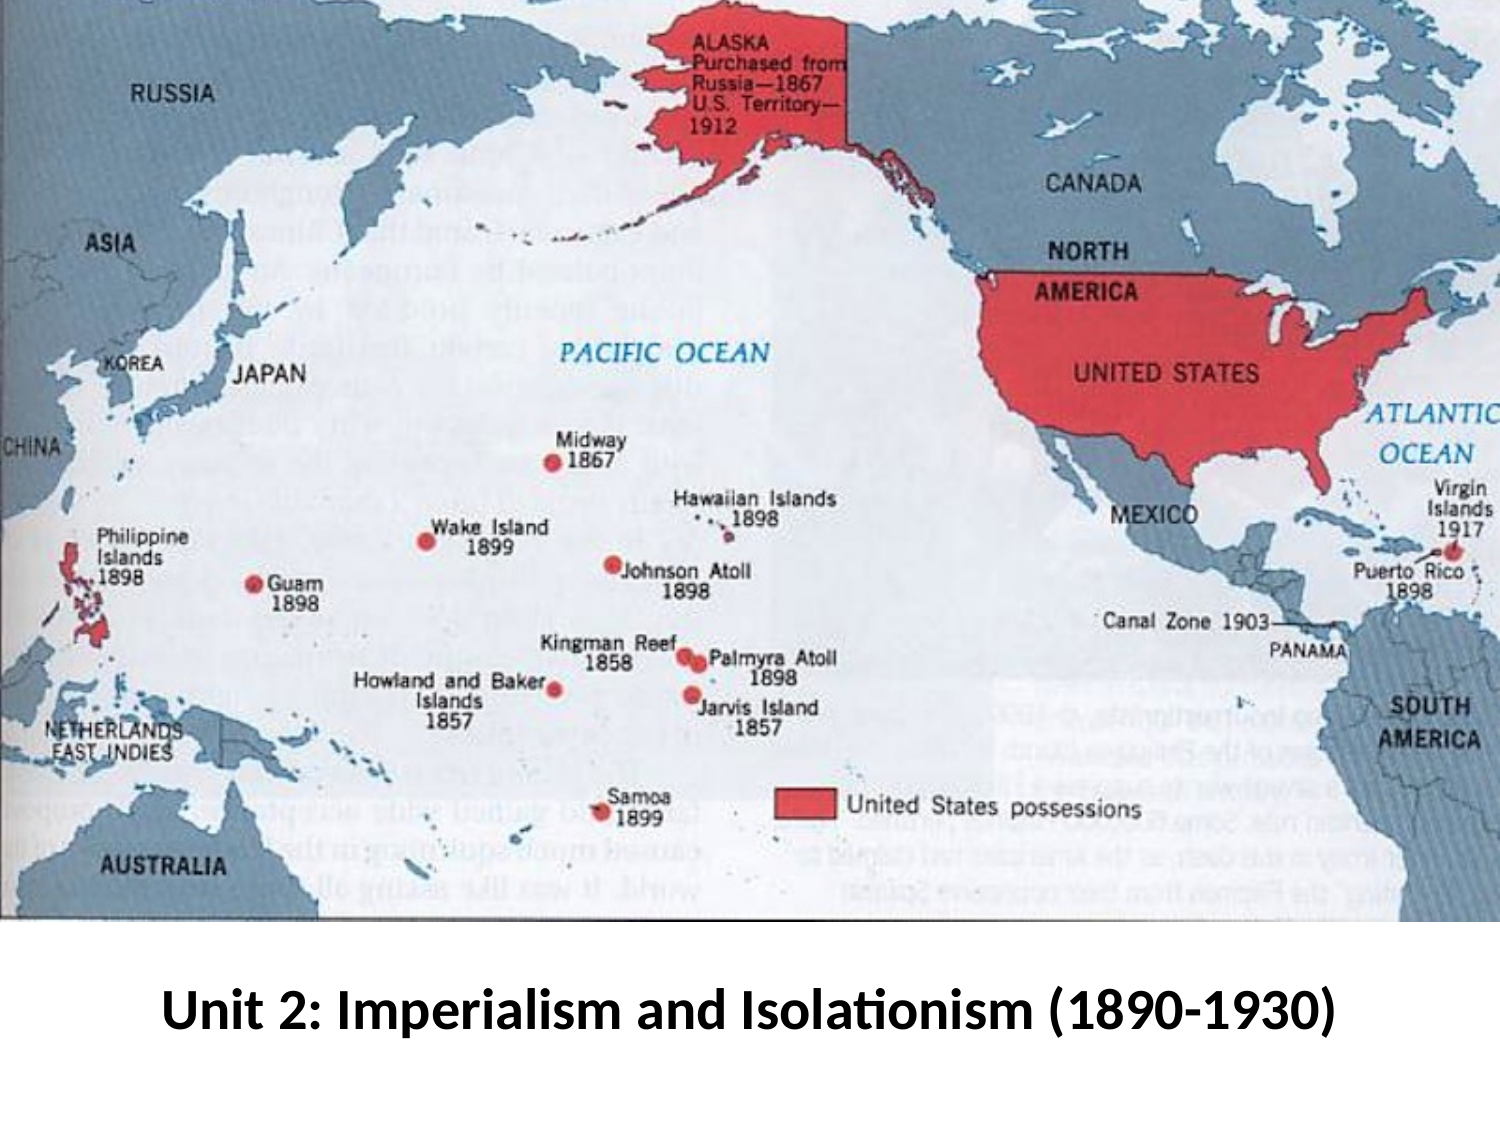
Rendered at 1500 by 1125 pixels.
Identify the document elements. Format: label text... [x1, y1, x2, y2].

picture [0, 0, 1500, 922]
title Unit 2: Imperialism and Isolationism (1890-1930) [0, 927, 1500, 1088]
